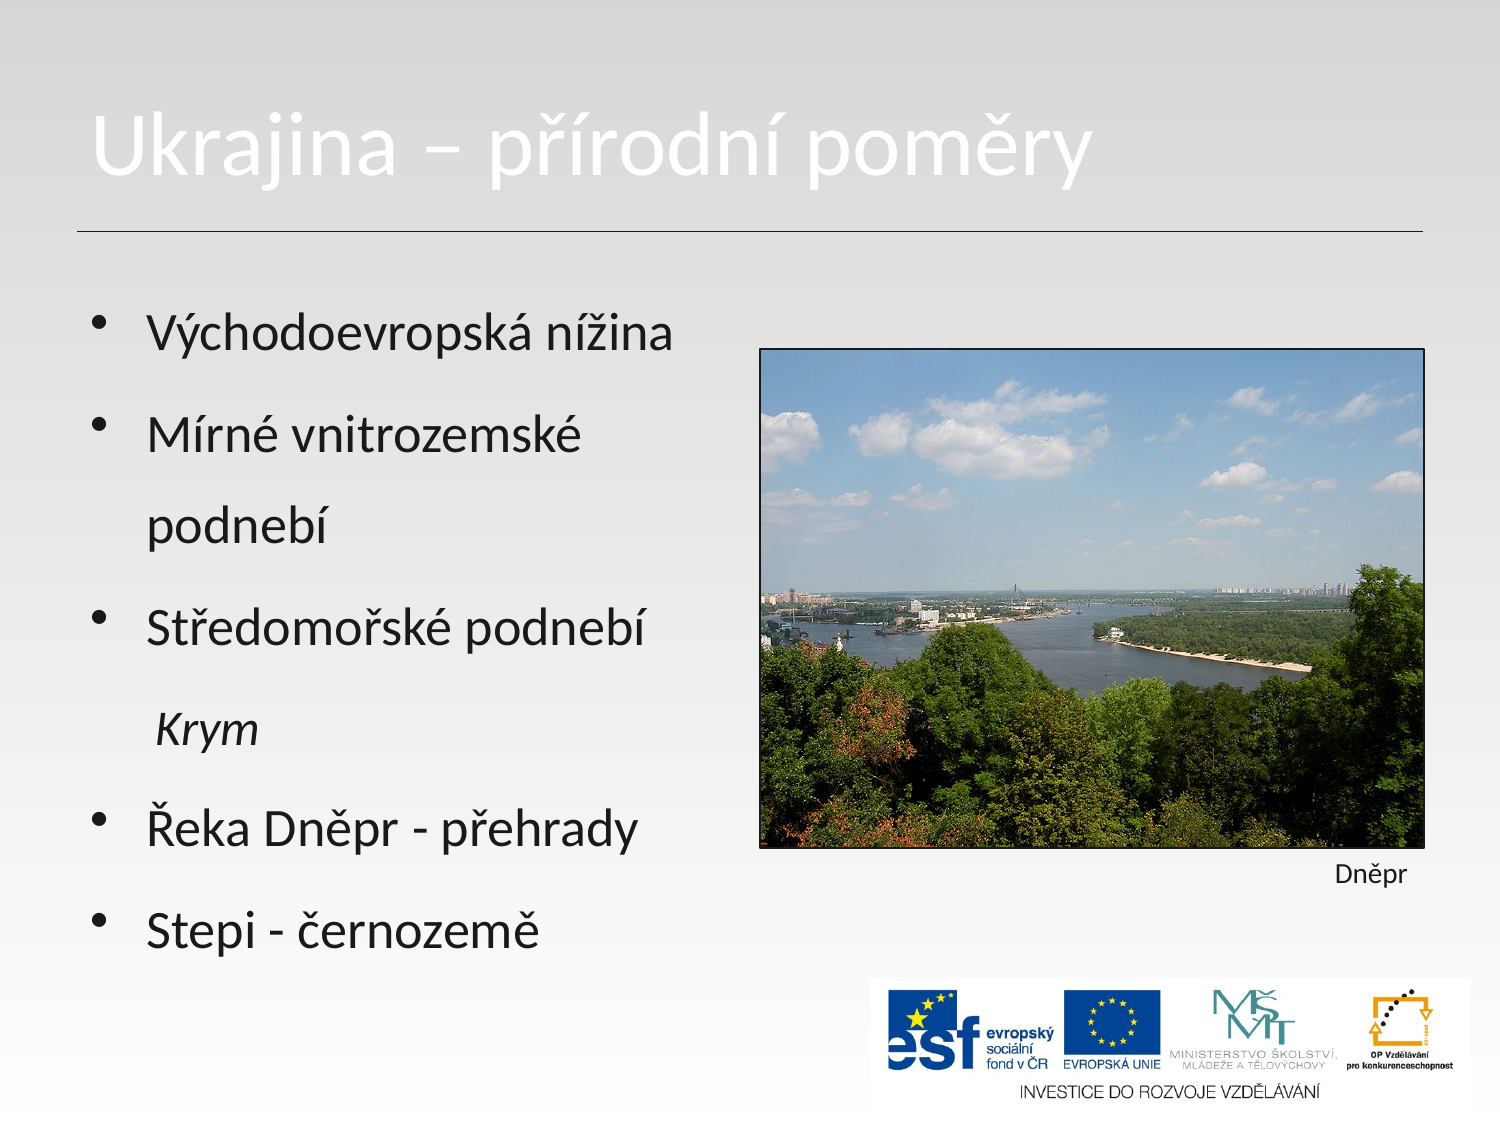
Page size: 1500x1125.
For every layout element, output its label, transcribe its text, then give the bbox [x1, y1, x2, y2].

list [760, 349, 1424, 847]
list Východoevropská nížina Mírné vnitrozemské podnebí Středomořské podnebí Krym Řeka Dněpr - přehrady Stepi - černozemě [75, 262, 738, 1005]
title Ukrajina – přírodní poměry [75, 45, 1425, 233]
text_box Dněpr [997, 854, 1423, 897]
picture [870, 977, 1471, 1110]
